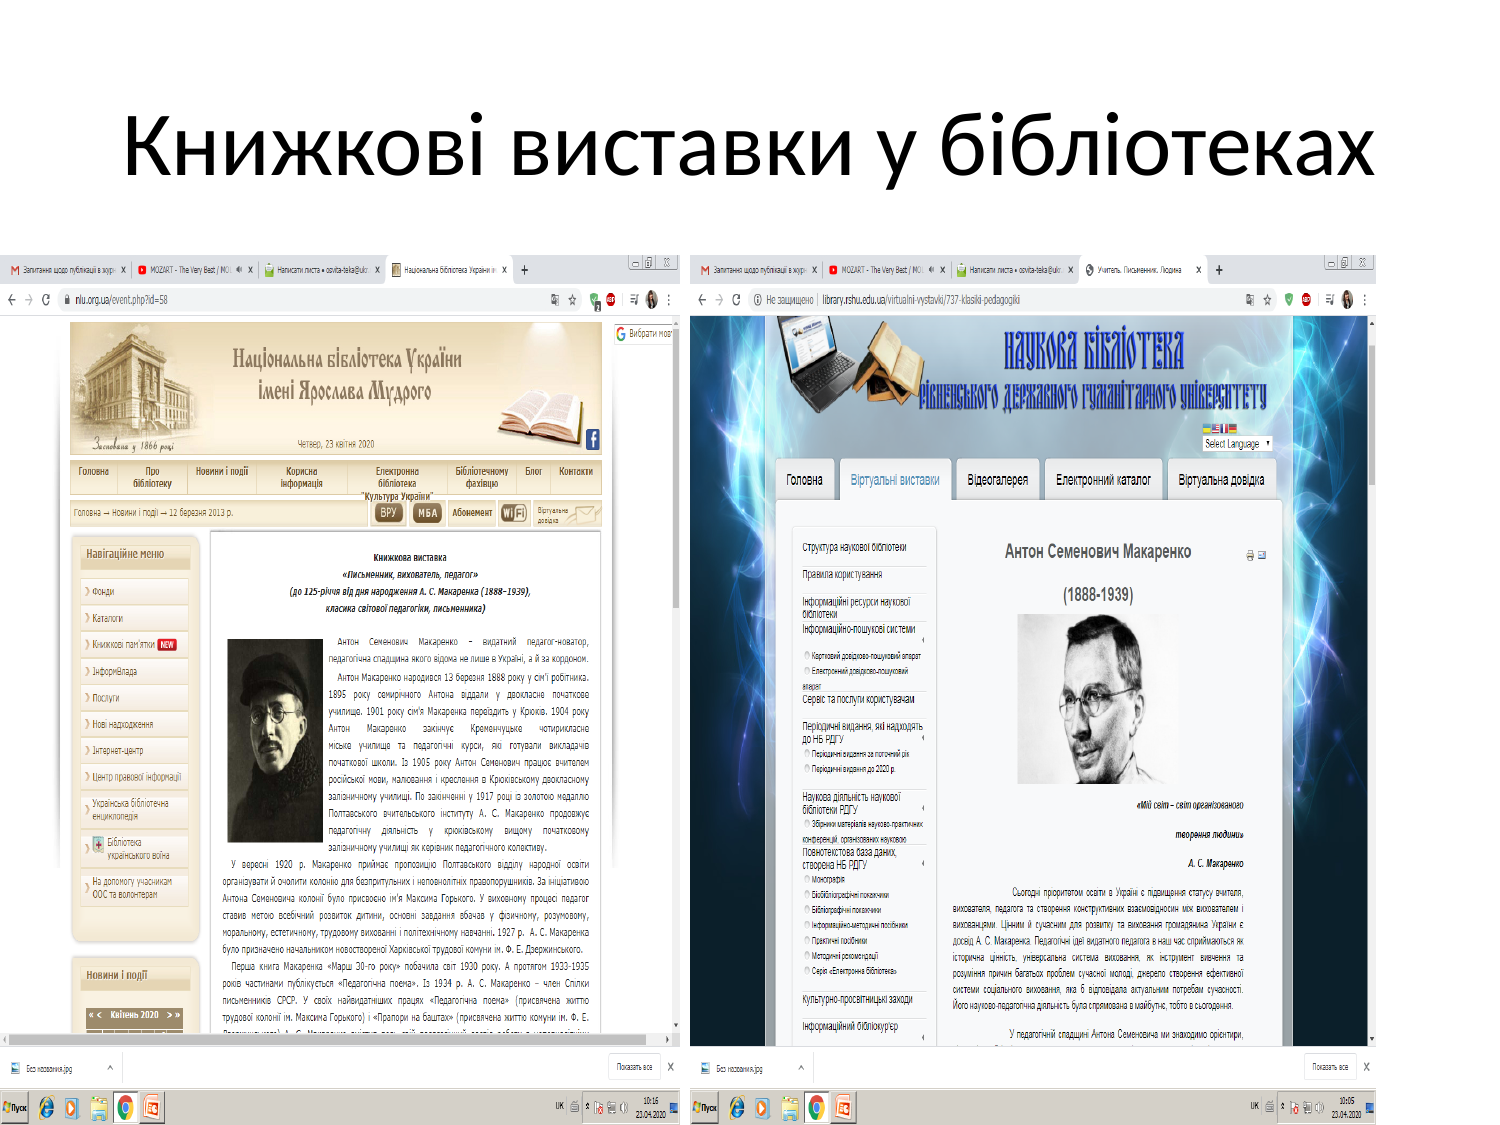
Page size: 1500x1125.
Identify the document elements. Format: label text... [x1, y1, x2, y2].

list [0, 255, 680, 1125]
picture [690, 255, 1377, 1125]
title Книжкові виставки у бібліотеках [75, 45, 1425, 233]
